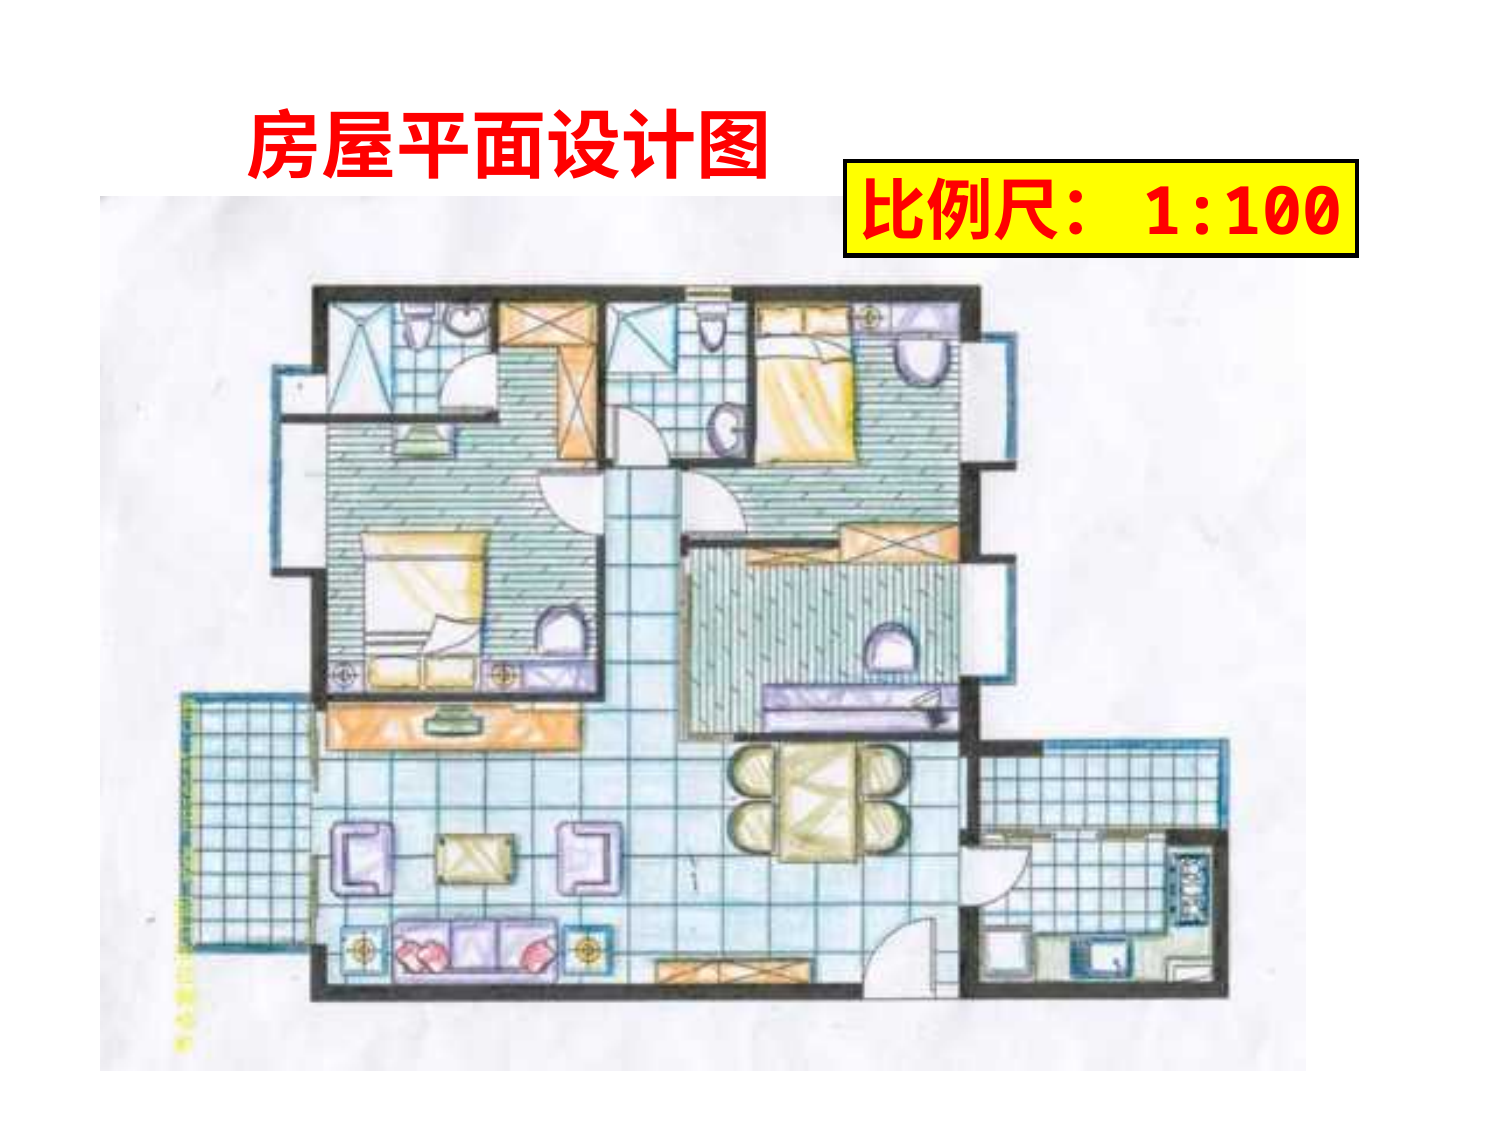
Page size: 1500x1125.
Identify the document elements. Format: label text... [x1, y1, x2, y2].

text_box 房屋平面设计图 [231, 90, 786, 194]
text_box 比例尺：1:100 [844, 160, 1358, 256]
picture [99, 196, 1306, 1071]
